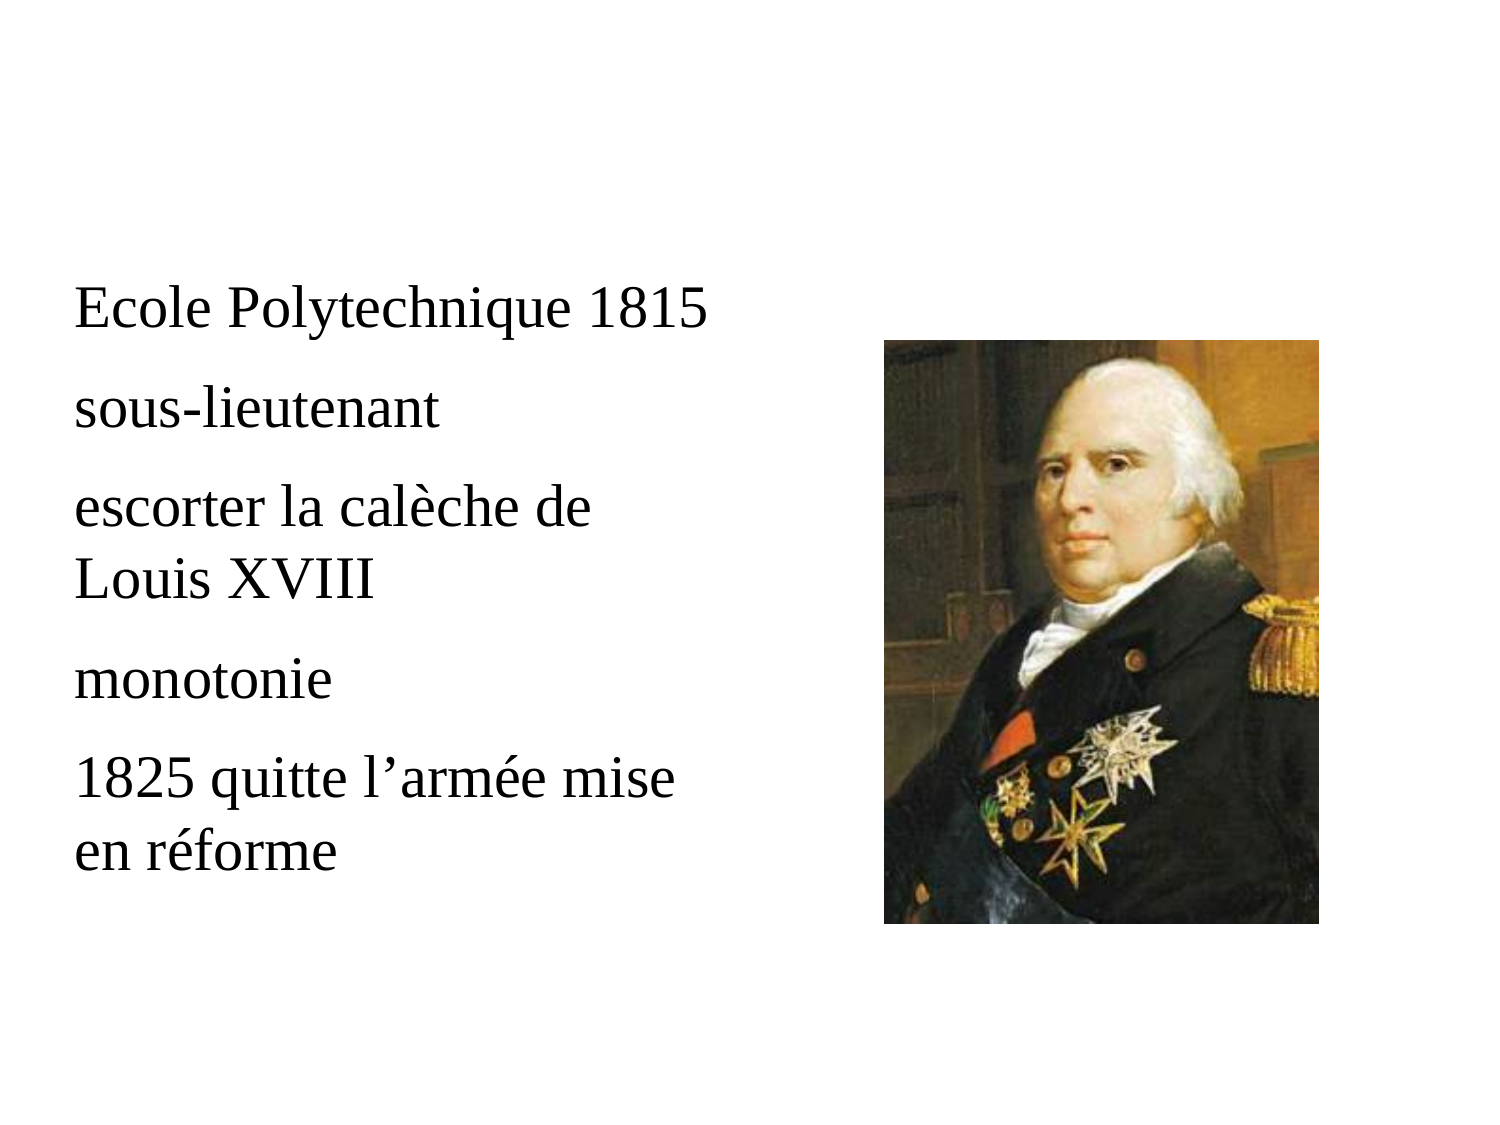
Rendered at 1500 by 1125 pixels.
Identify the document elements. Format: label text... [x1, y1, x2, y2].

picture [884, 339, 1320, 925]
text_box Ecole Polytechnique 1815 sous-lieutenant escorter la calèche de Louis XVIII monotonie 1825 quitte l’armée mise en réforme [74, 263, 734, 993]
